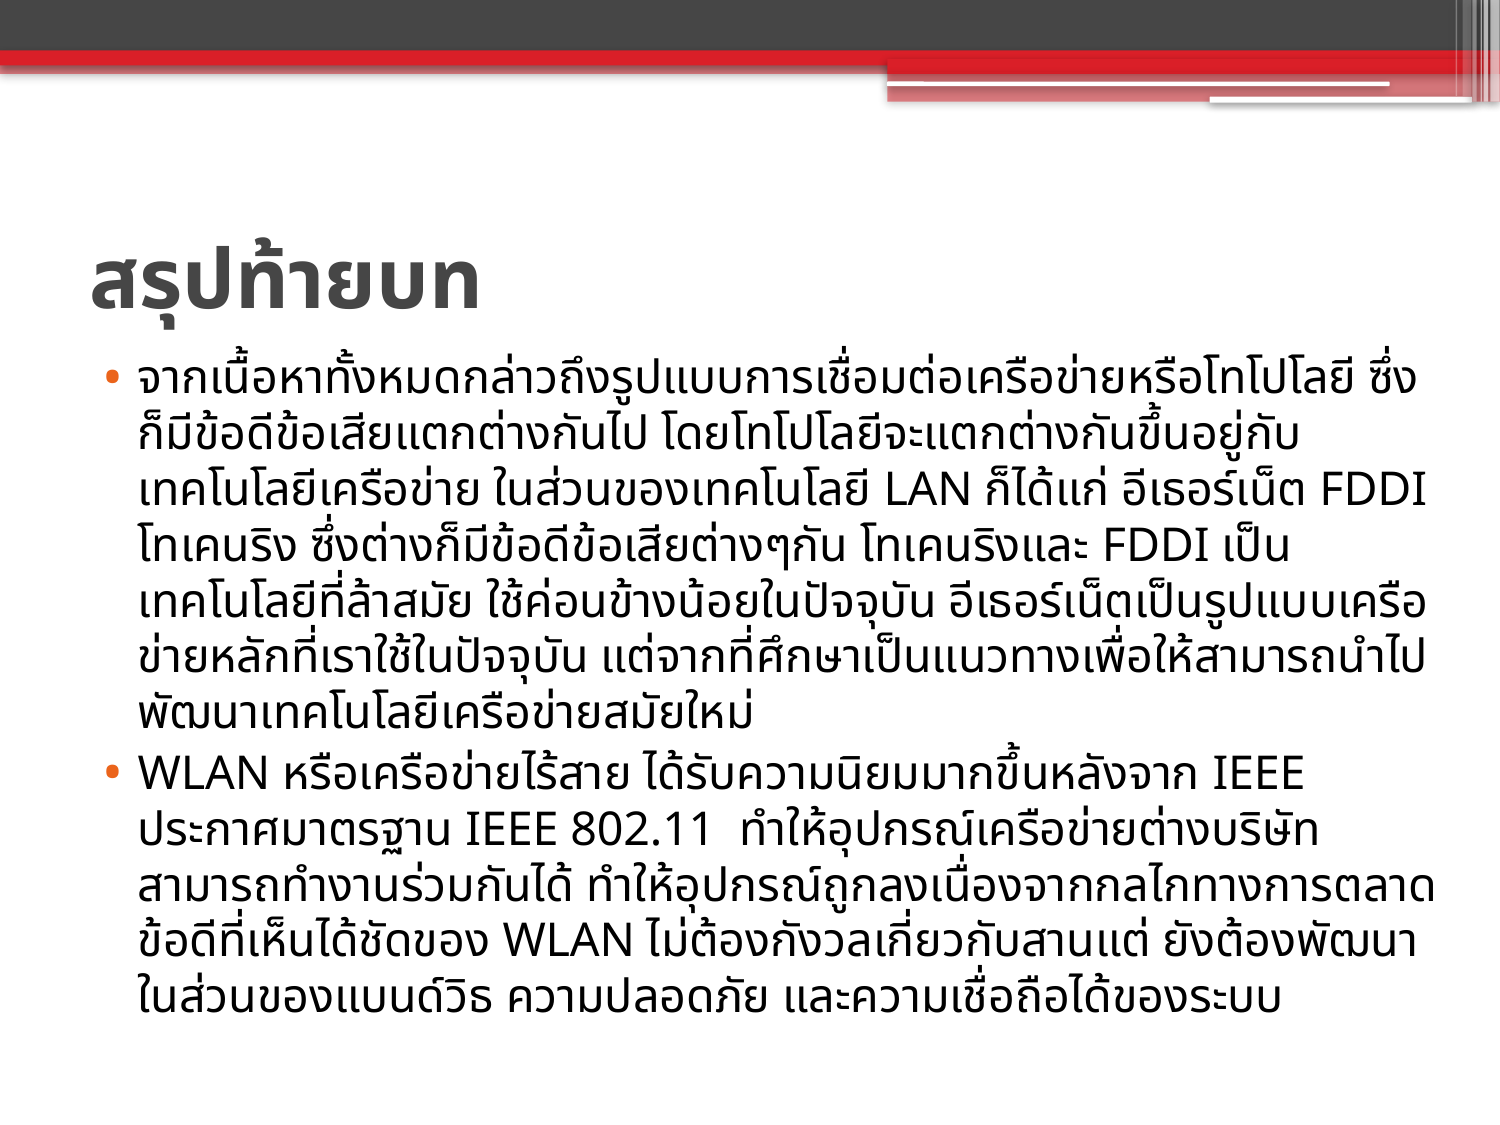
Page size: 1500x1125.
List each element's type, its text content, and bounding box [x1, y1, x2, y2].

list จากเนื้อหาทั้งหมดกล่าวถึงรูปแบบการเชื่อมต่อเครือข่ายหรือโทโปโลยี ซึ่งก็มีข้อดีข้อเสียแตกต่างกันไป โดยโทโปโลยีจะแตกต่างกันขึ้นอยู่กับเทคโนโลยีเครือข่าย ในส่วนของเทคโนโลยี LAN ก็ได้แก่ อีเธอร์เน็ต FDDI โทเคนริง ซึ่งต่างก็มีข้อดีข้อเสียต่างๆกัน โทเคนริงและ FDDI เป็นเทคโนโลยีที่ล้าสมัย ใช้ค่อนข้างน้อยในปัจจุบัน อีเธอร์เน็ตเป็นรูปแบบเครือข่ายหลักที่เราใช้ในปัจจุบัน แต่จากที่ศึกษาเป็นแนวทางเพื่อให้สามารถนำไปพัฒนาเทคโนโลยีเครือข่ายสมัยใหม่ WLAN หรือเครือข่ายไร้สาย ได้รับความนิยมมากขึ้นหลังจาก IEEE ประกาศมาตรฐาน IEEE 802.11 ทำให้อุปกรณ์เครือข่ายต่างบริษัทสามารถทำงานร่วมกันได้ ทำให้อุปกรณ์ถูกลงเนื่องจากกลไกทางการตลาด ข้อดีที่เห็นได้ชัดของ WLAN ไม่ต้องกังวลเกี่ยวกับสานแต่ ยังต้องพัฒนาในส่วนของแบนด์วิธ ความปลอดภัย และความเชื่อถือได้ของระบบ [75, 339, 1454, 1079]
title สรุปท้ายบท [75, 187, 1425, 339]
